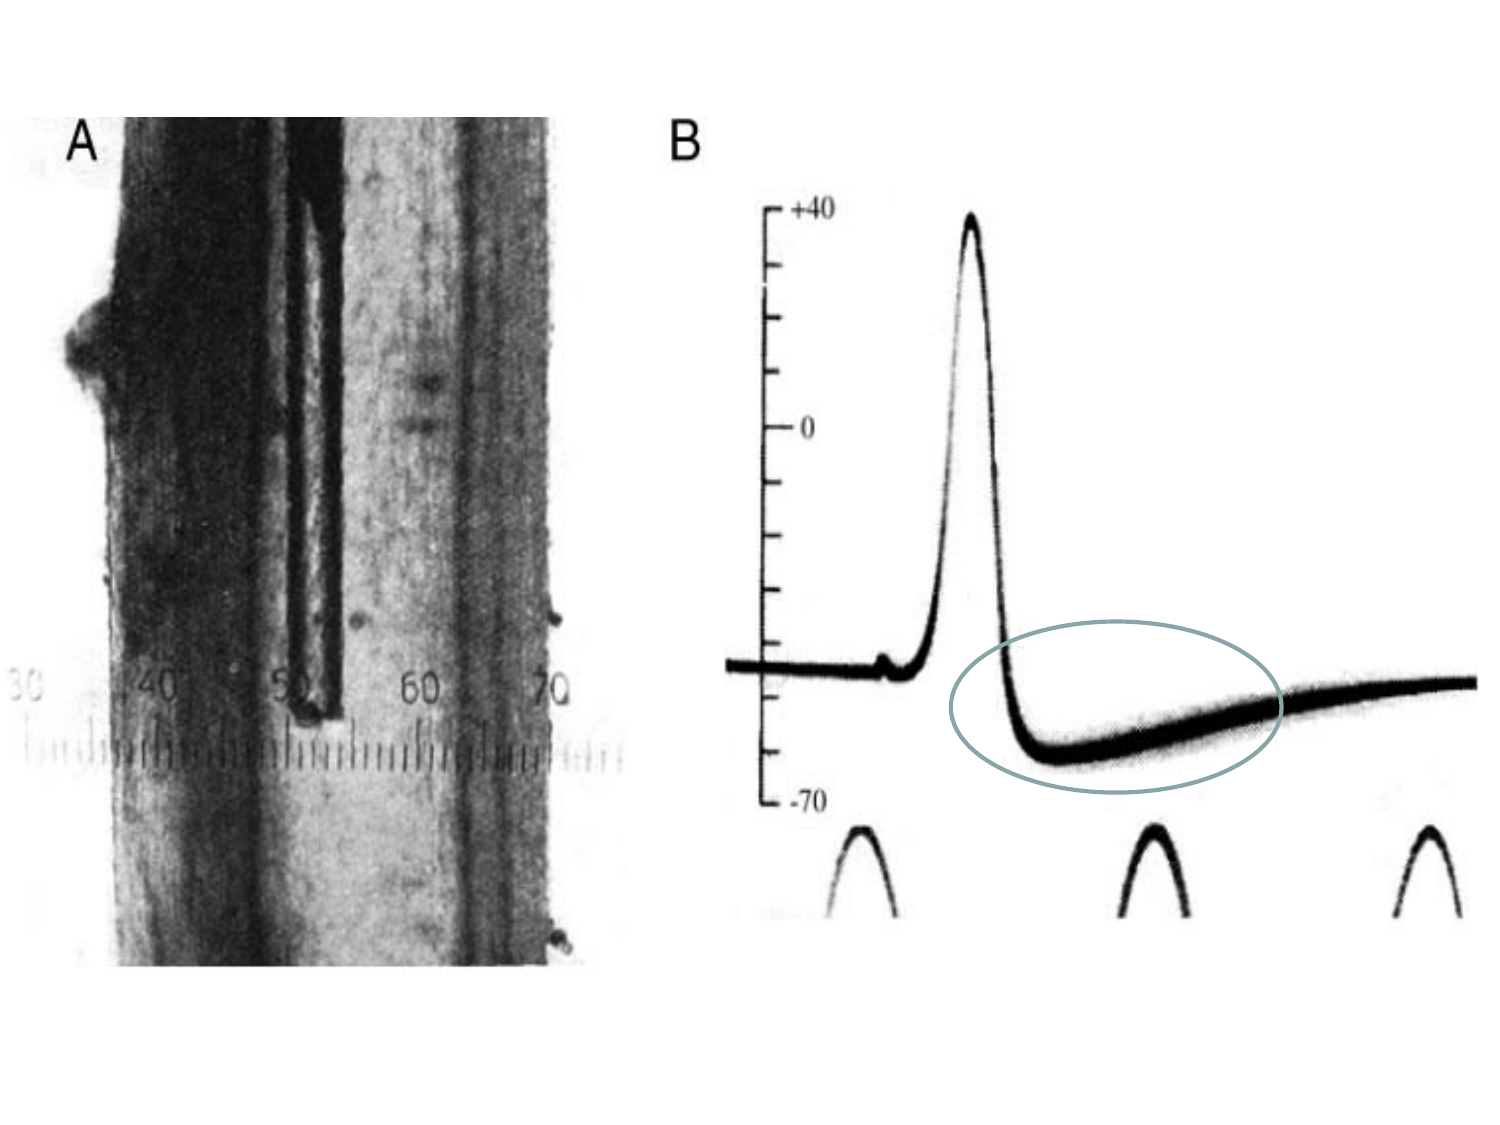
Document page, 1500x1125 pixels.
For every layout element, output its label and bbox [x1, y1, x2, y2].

picture [0, 116, 1479, 997]
